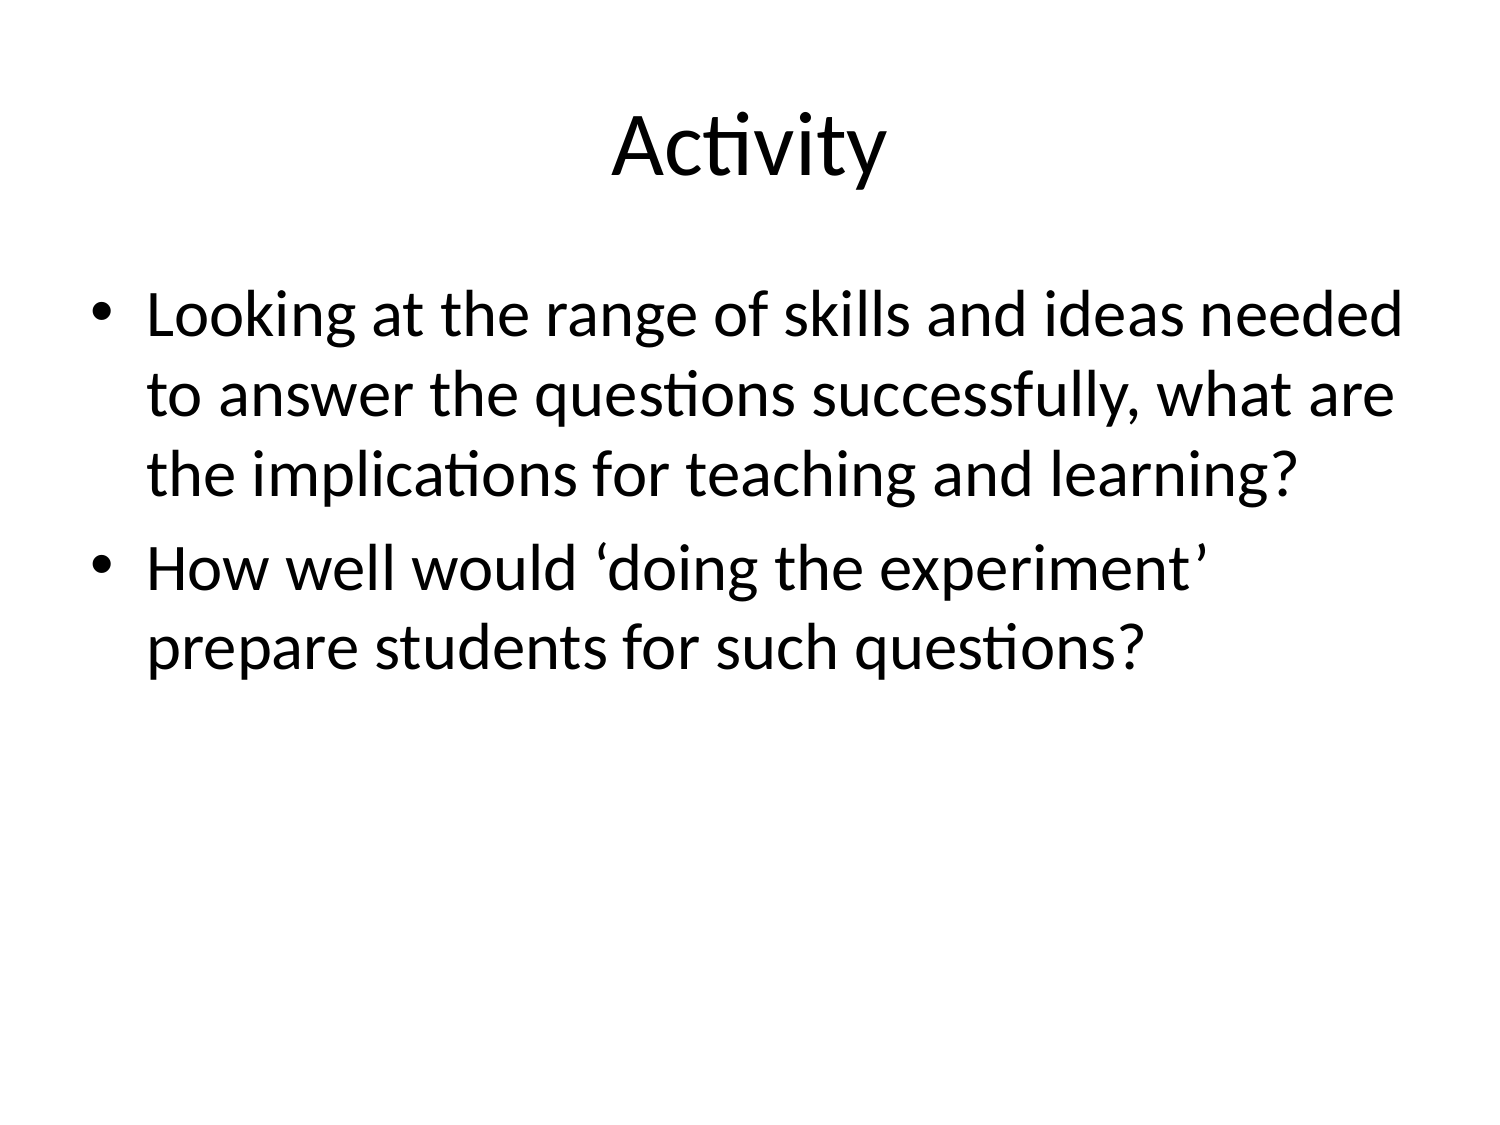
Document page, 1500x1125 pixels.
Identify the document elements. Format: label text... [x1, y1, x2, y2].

title Activity [75, 45, 1425, 233]
list Looking at the range of skills and ideas needed to answer the questions successfully, what are the implications for teaching and learning? How well would ‘doing the experiment’ prepare students for such questions? [75, 262, 1425, 1005]
